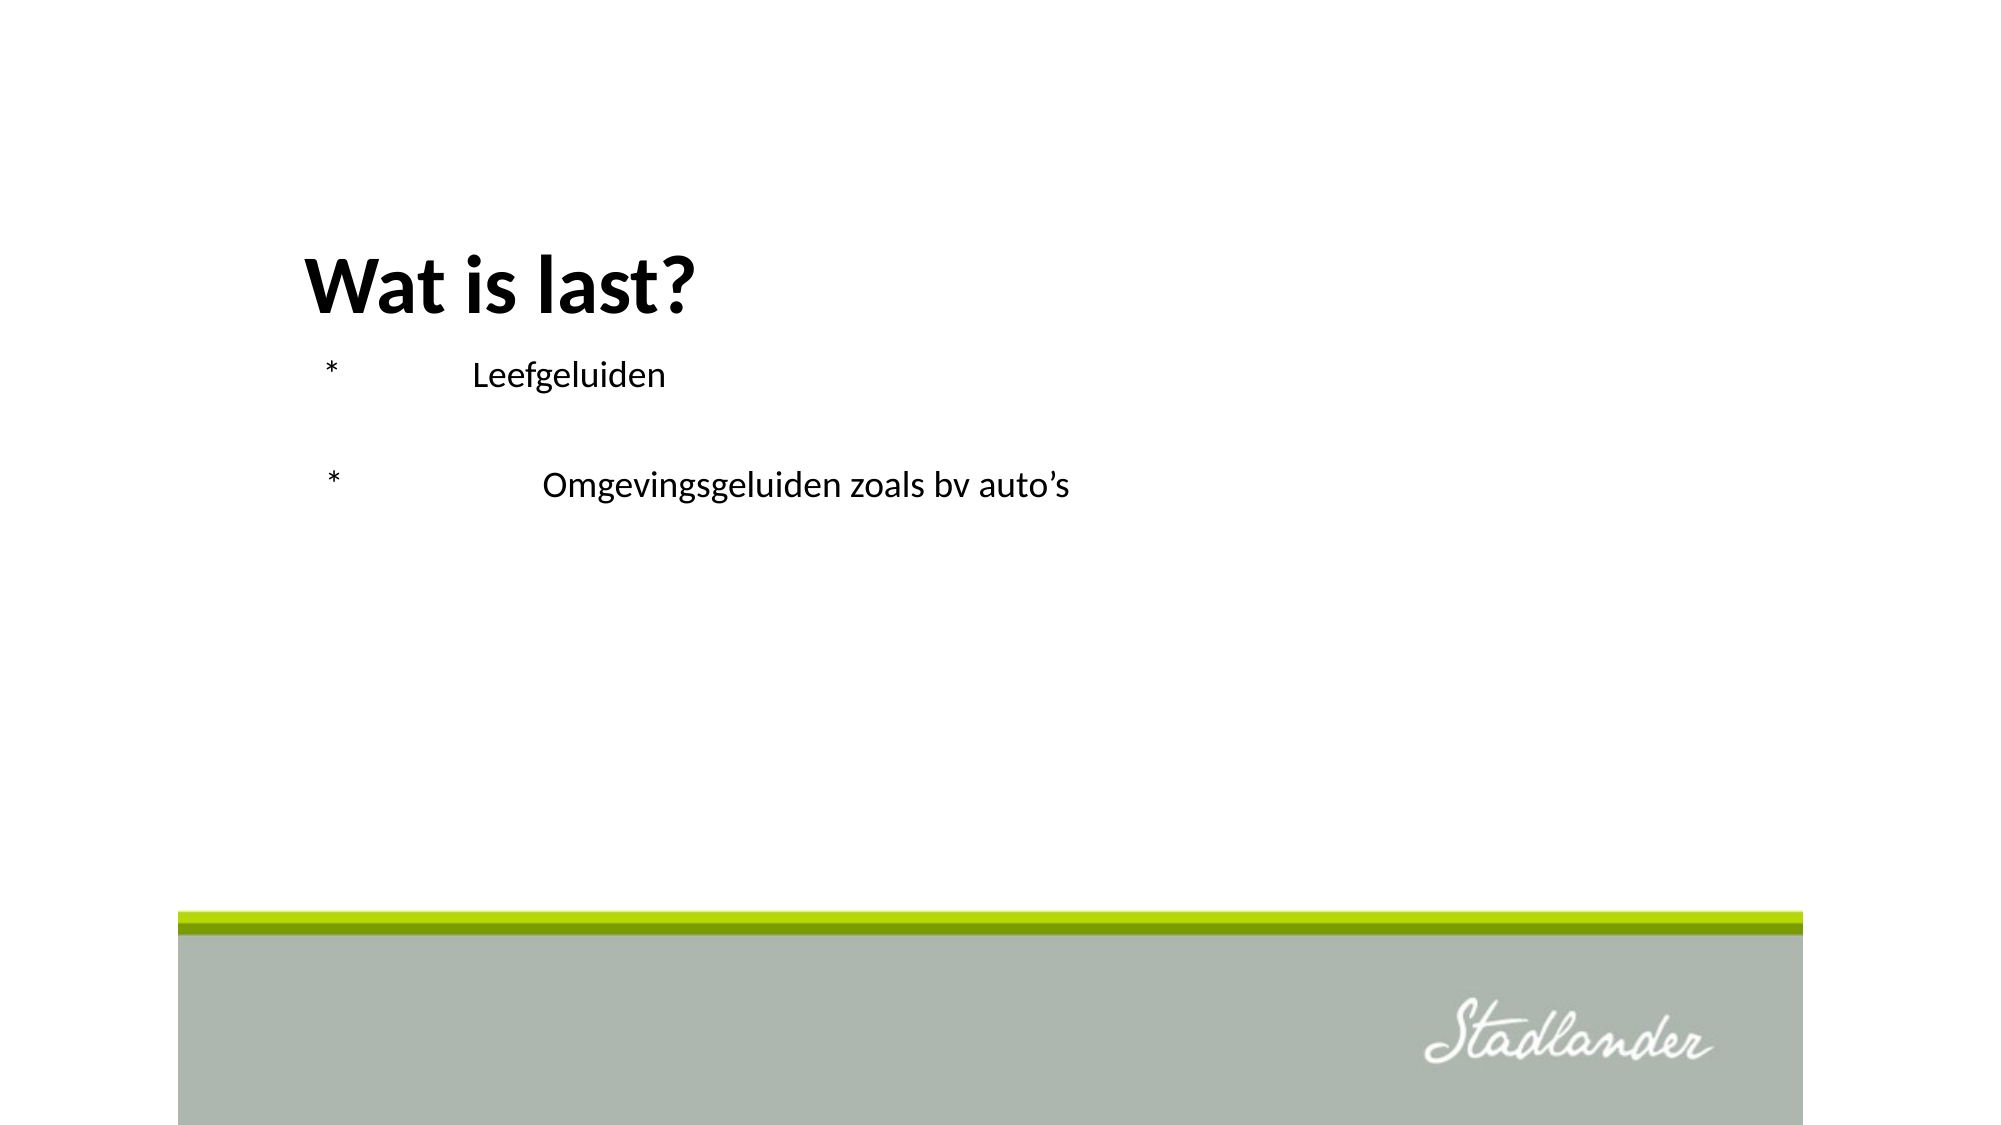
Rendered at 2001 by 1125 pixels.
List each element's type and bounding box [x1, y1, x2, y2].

picture [178, 13, 1803, 1125]
